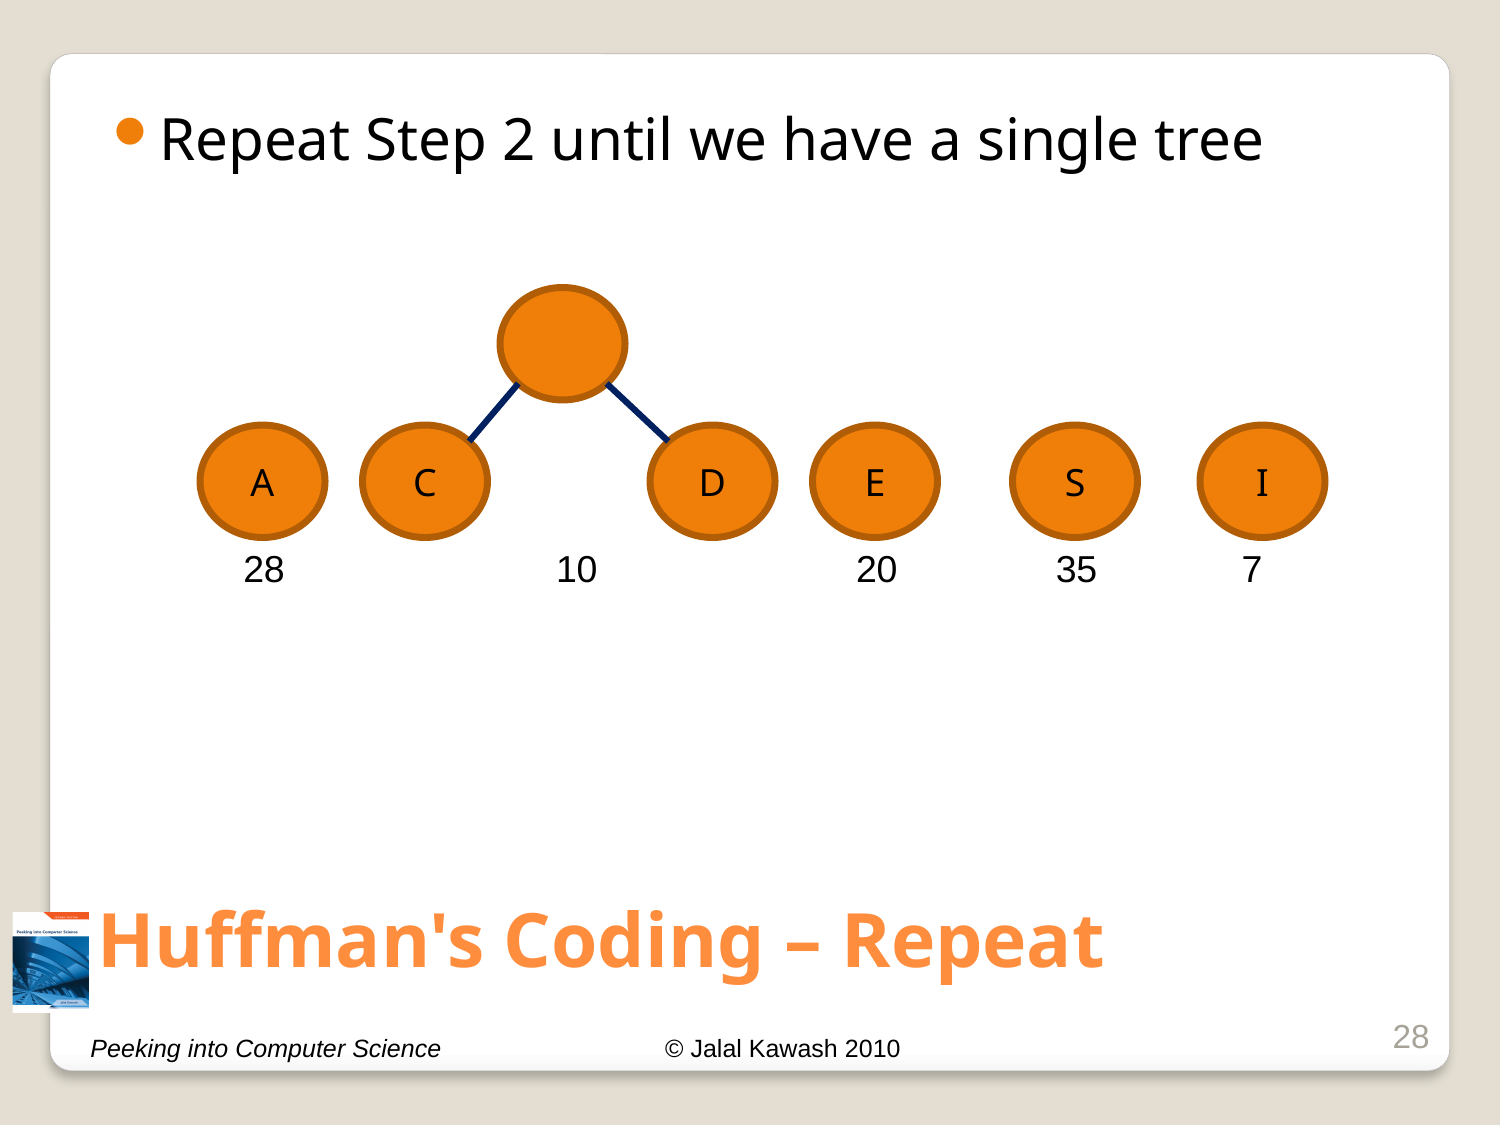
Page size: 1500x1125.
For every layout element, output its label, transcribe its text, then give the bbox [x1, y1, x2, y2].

text_box 20 [841, 537, 913, 598]
text_box S [1009, 421, 1142, 537]
text_box I [1196, 421, 1329, 540]
list Repeat Step 2 until we have a single tree [82, 86, 1426, 775]
text_box 10 [541, 552, 613, 598]
picture [12, 912, 89, 1013]
text_box A [196, 421, 329, 537]
text_box 7 [1226, 537, 1278, 598]
text_box E [808, 421, 941, 537]
text_box 35 [1041, 537, 1113, 598]
title Huffman's Coding – Repeat [82, 817, 1425, 991]
slide_number 28 [1369, 1002, 1445, 1063]
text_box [362, 287, 776, 538]
text_box 28 [228, 537, 300, 598]
